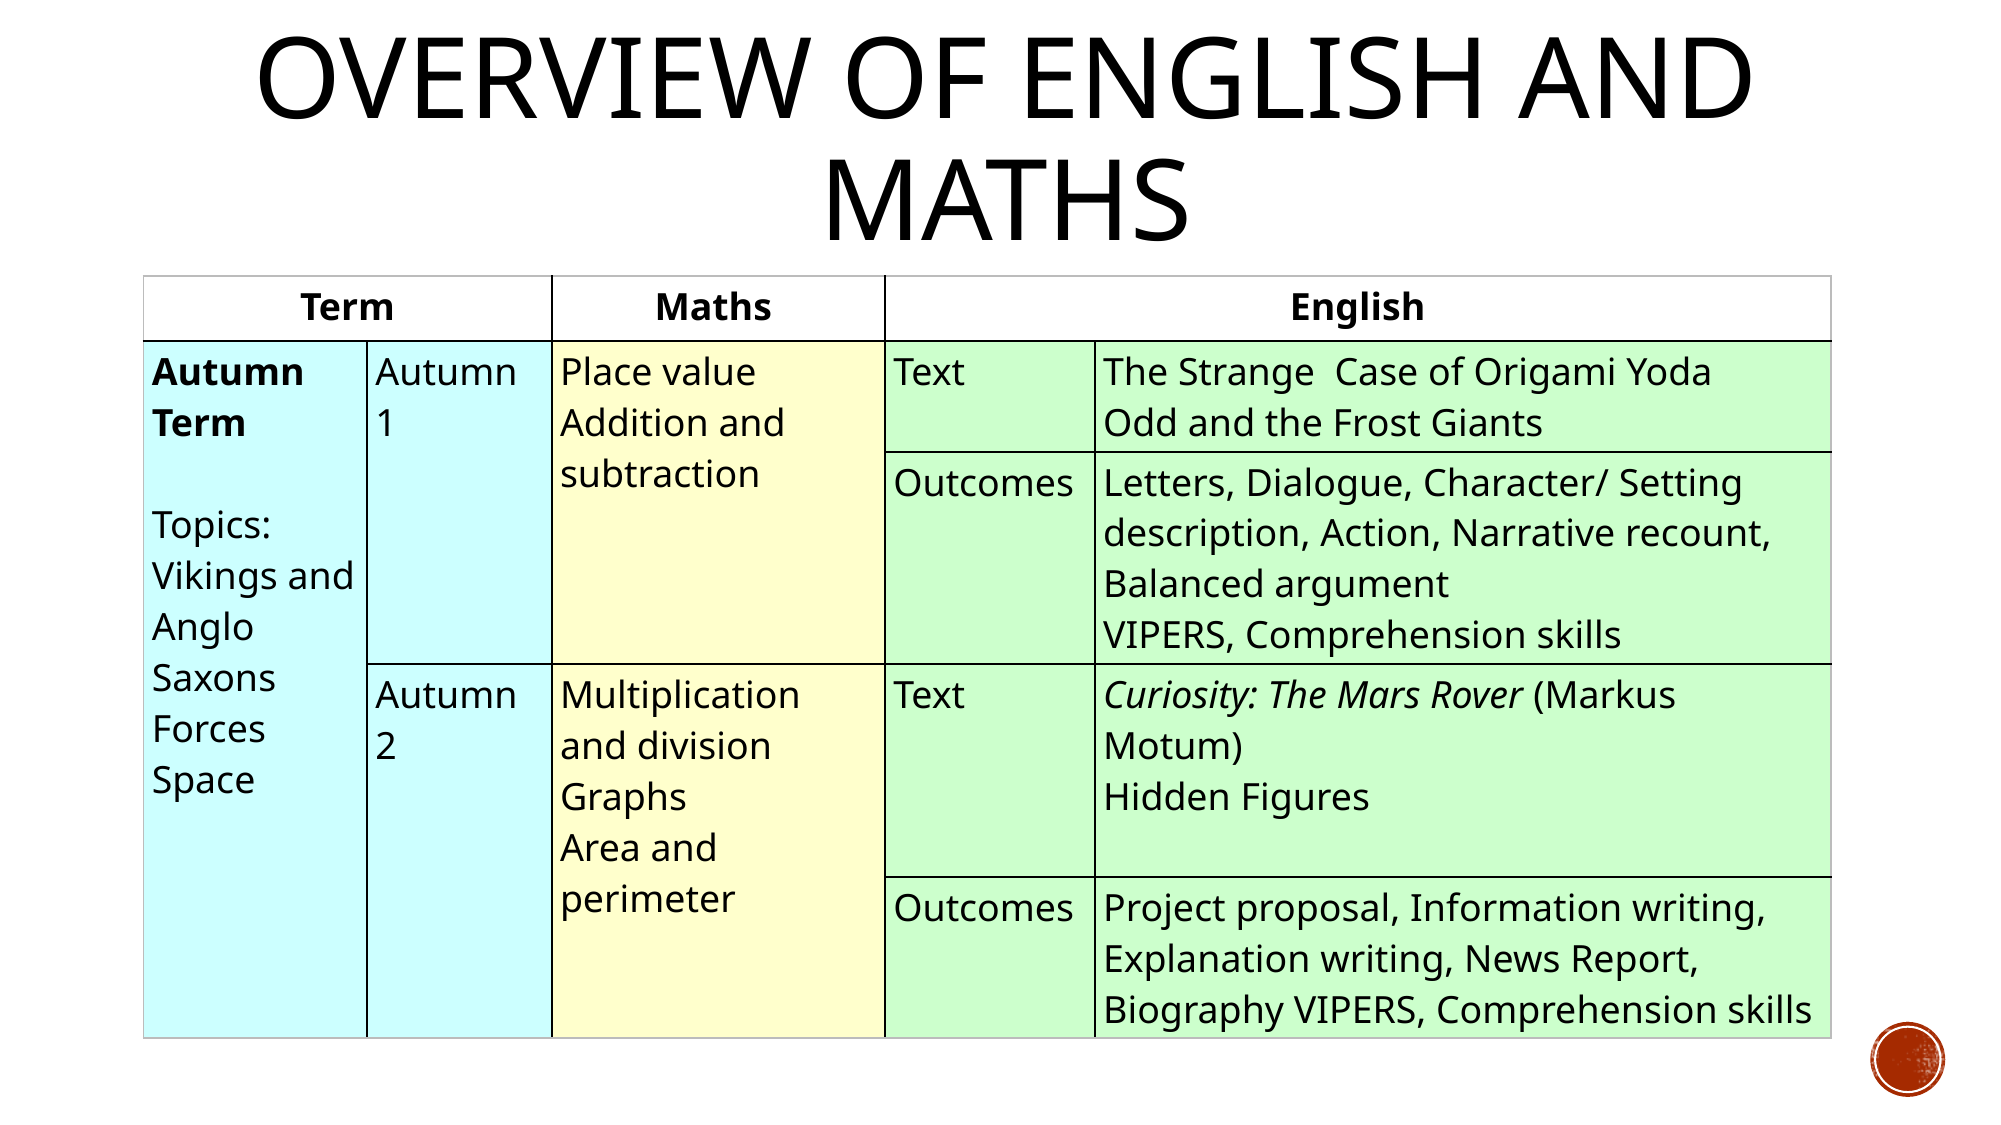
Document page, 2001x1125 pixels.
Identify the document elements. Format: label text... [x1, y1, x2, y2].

table_cell Autumn 2 [368, 665, 551, 1037]
table_cell Place value Addition and subtraction [553, 342, 884, 663]
table_cell Text [886, 342, 1094, 451]
table_cell The Strange Case of Origami Yoda Odd and the Frost Giants [1096, 342, 1830, 451]
table_header English [886, 277, 1830, 340]
table_cell Autumn Term Topics: Vikings and Anglo Saxons Forces Space [144, 342, 366, 1037]
table_cell Letters, Dialogue, Character/ Setting description, Action, Narrative recount, Balanced argument VIPERS, Comprehension skills [1096, 453, 1830, 663]
table_header Term [144, 277, 551, 340]
table_cell Project proposal, Information writing, Explanation writing, News Report, Biography VIPERS, Comprehension skills [1096, 878, 1830, 1037]
table_cell Curiosity: The Mars Rover (Markus Motum) Hidden Figures [1096, 665, 1830, 876]
table_cell Text [886, 665, 1094, 876]
table_cell Outcomes [886, 878, 1094, 1037]
table_cell Autumn 1 [368, 342, 551, 663]
table_cell Multiplication and division Graphs Area and perimeter [553, 665, 884, 1037]
table_cell Outcomes [886, 453, 1094, 663]
table_header Maths [553, 277, 884, 340]
title Overview of English and maths [143, 34, 1869, 252]
